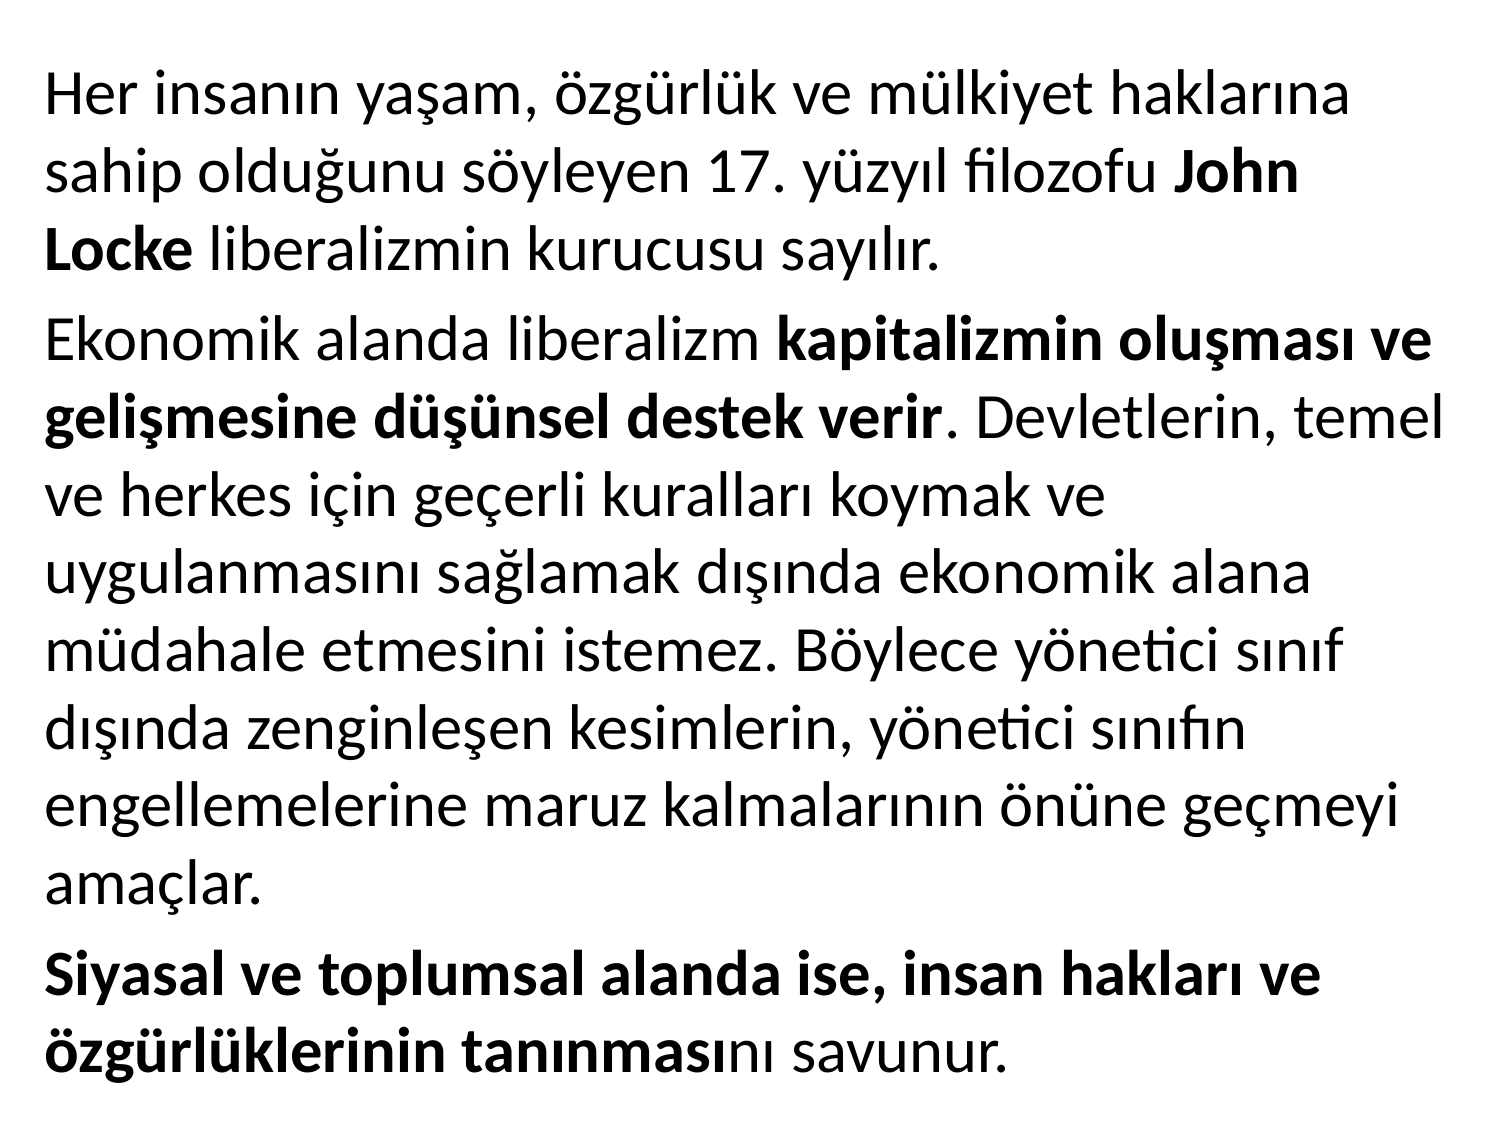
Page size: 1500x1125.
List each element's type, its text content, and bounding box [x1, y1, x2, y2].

list Her insanın yaşam, özgürlük ve mülkiyet haklarına sahip olduğunu söyleyen 17. yüzyıl filozofu John Locke liberalizmin kurucusu sayılır. Ekonomik alanda liberalizm kapitalizmin oluşması ve gelişmesine düşünsel destek verir. Devletlerin, temel ve herkes için geçerli kuralları koymak ve uygulanmasını sağlamak dışında ekonomik alana müdahale etmesini istemez. Böylece yönetici sınıf dışında zenginleşen kesimlerin, yönetici sınıfın engellemelerine maruz kalmalarının önüne geçmeyi amaçlar. Siyasal ve toplumsal alanda ise, insan hakları ve özgürlüklerinin tanınmasını savunur. [29, 42, 1471, 1094]
